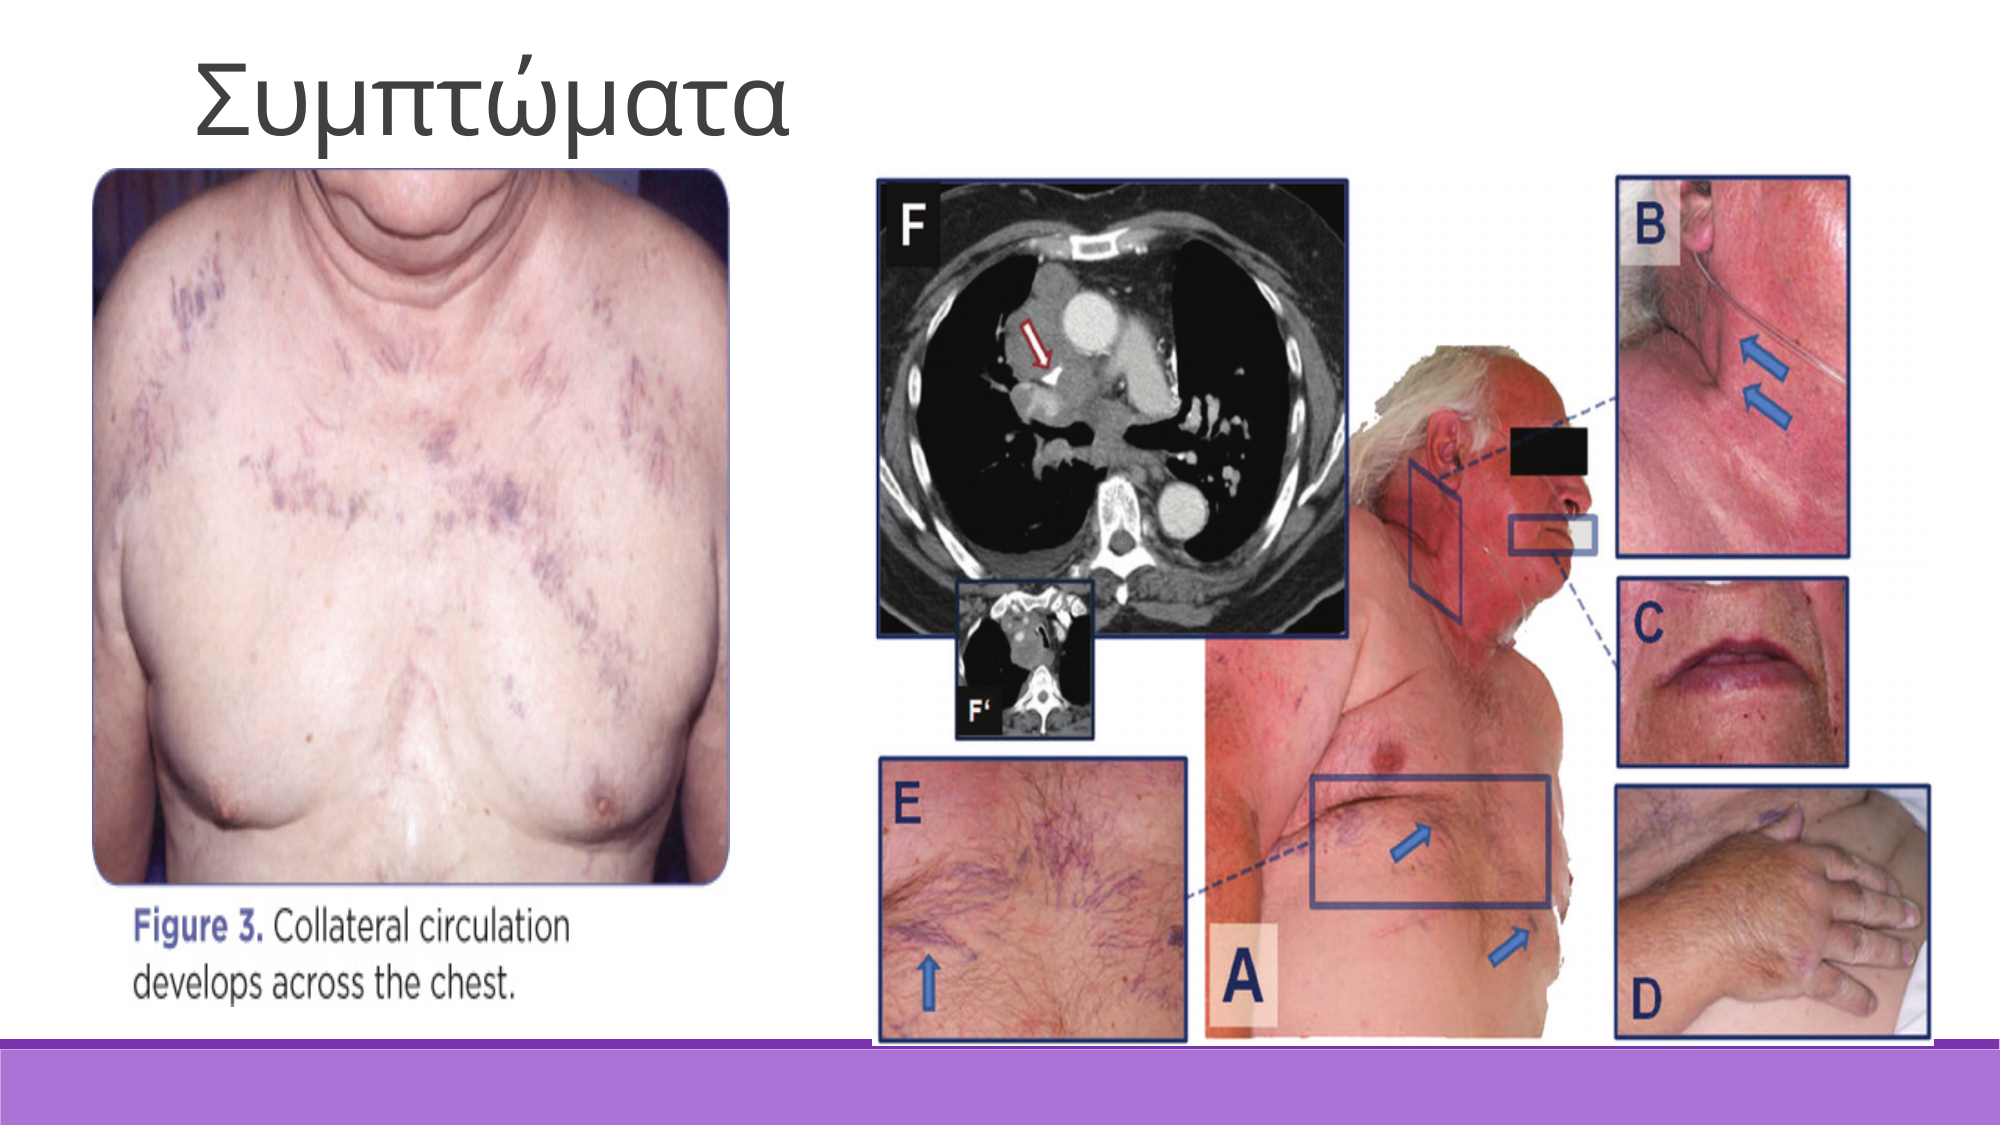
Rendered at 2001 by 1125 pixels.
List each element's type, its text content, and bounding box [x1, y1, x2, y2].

picture [92, 168, 730, 1007]
text_box Συμπτώματα [179, 47, 1830, 175]
picture [872, 168, 1934, 1046]
